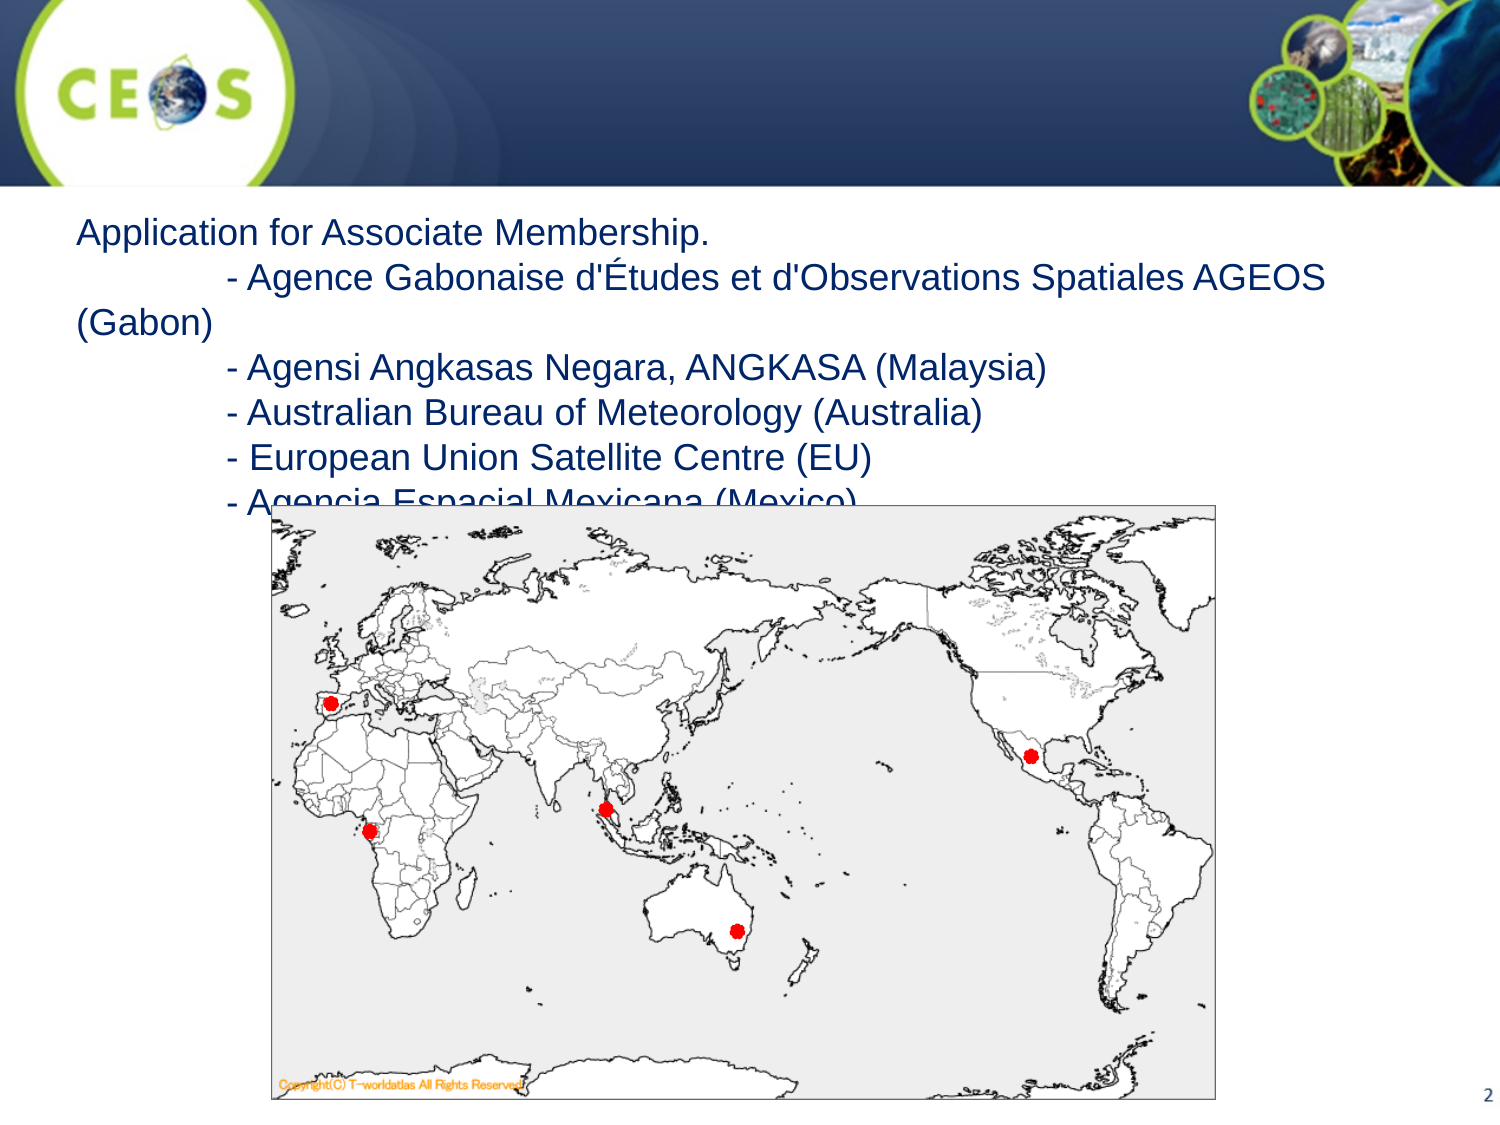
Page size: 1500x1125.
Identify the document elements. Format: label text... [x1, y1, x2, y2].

picture [0, 0, 1500, 1125]
text_box Application for Associate Membership. - Agence Gabonaise d'Études et d'Observations Spatiales AGEOS (Gabon) - Agensi Angkasas Negara, ANGKASA (Malaysia) - Australian Bureau of Meteorology (Australia) - European Union Satellite Centre (EU) - Agencia Espacial Mexicana (Mexico) [68, 199, 1419, 530]
